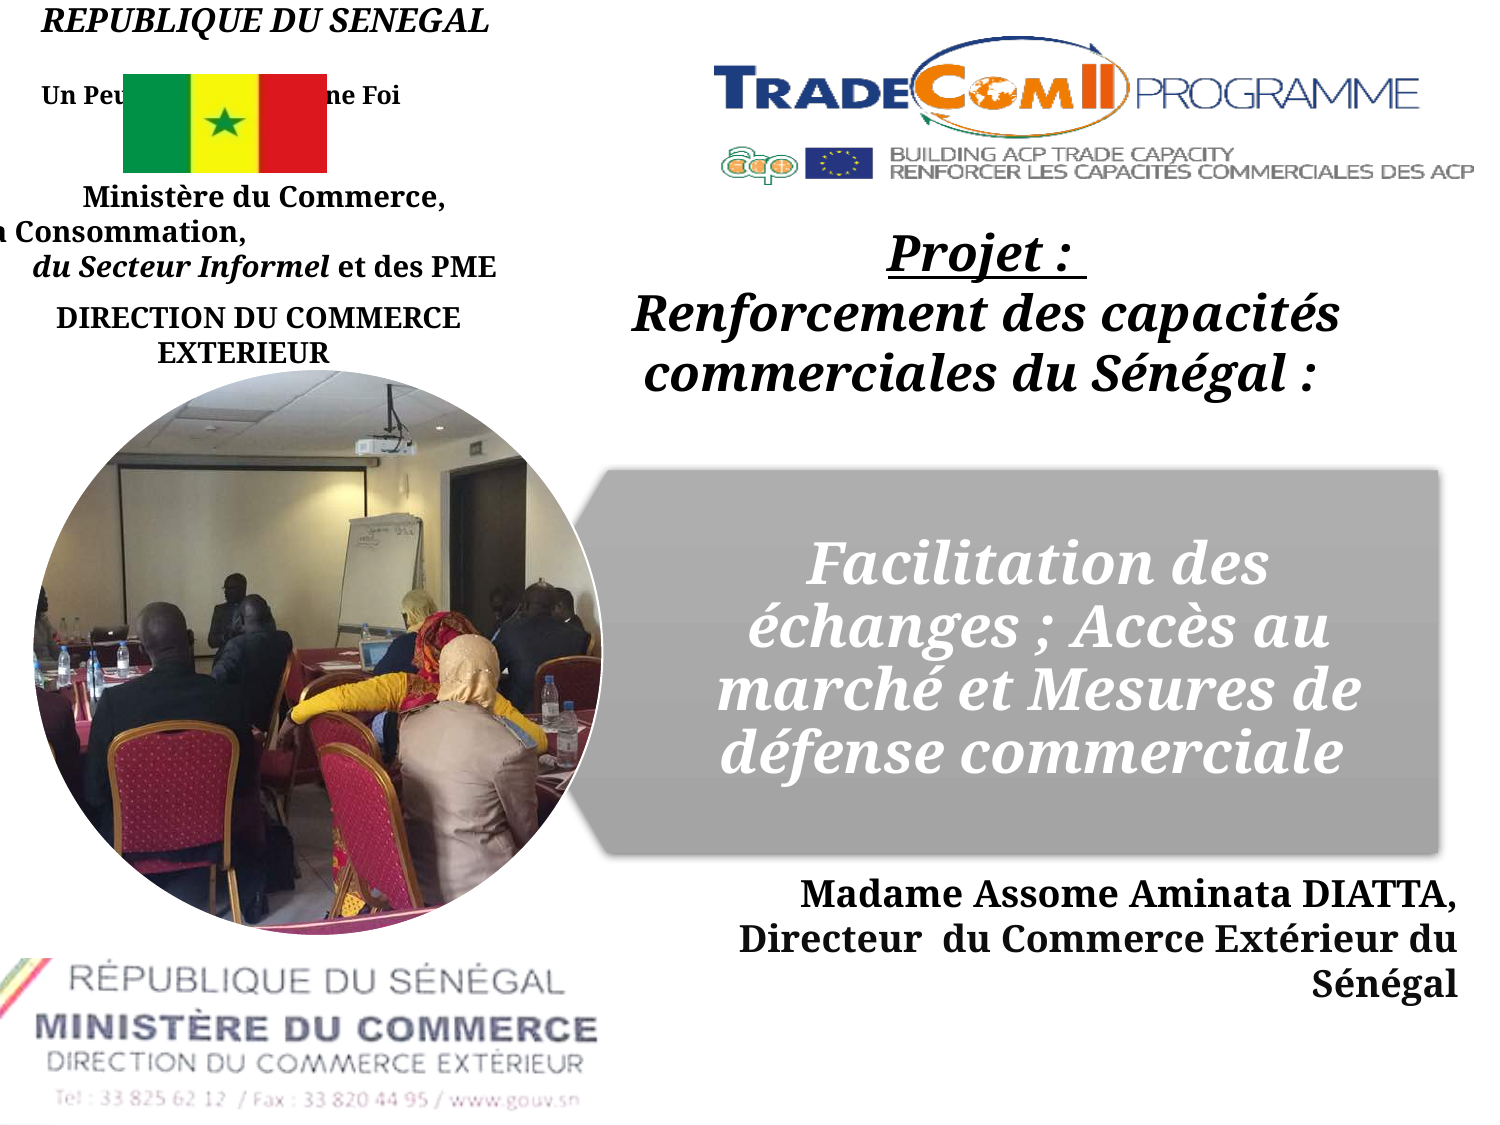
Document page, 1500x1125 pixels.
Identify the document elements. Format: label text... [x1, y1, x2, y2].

text_box Madame Assome Aminata DIATTA, Directeur du Commerce Extérieur du Sénégal [612, 862, 1474, 1012]
text_box DIRECTION DU COMMERCE EXTERIEUR [0, 291, 517, 403]
text_box Projet : Renforcement des capacités commerciales du Sénégal : [549, 184, 1426, 369]
picture [714, 36, 1474, 185]
picture [123, 74, 327, 173]
text_box REPUBLIQUE DU SENEGAL Un Peuple – Un But – Une Foi [26, 0, 777, 162]
text_box Ministère du Commerce, de la Consommation, du Secteur Informel et des PME [0, 171, 640, 291]
picture [0, 958, 609, 1125]
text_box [32, 369, 1439, 937]
